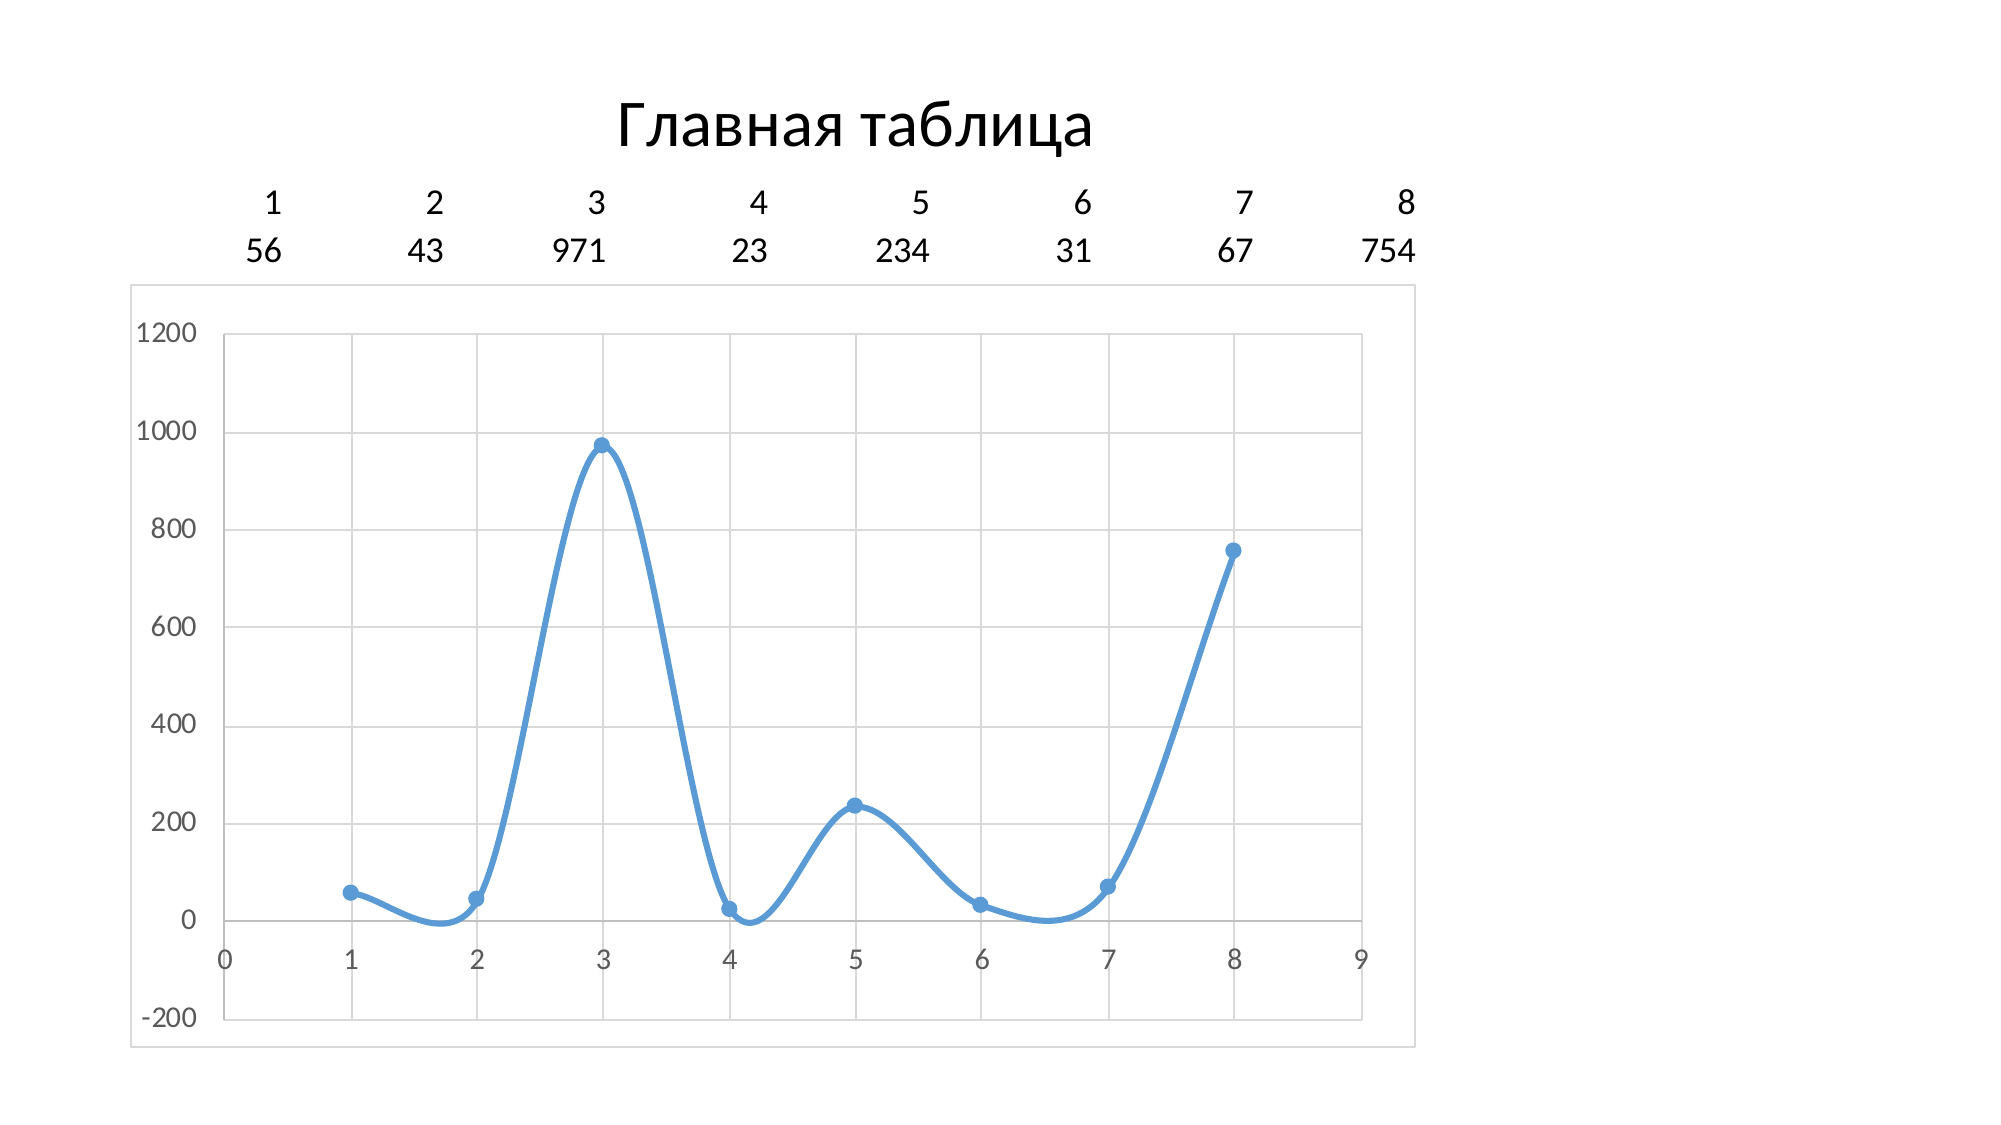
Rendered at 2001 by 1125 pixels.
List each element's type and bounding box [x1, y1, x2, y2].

text_box [125, 85, 1586, 1109]
